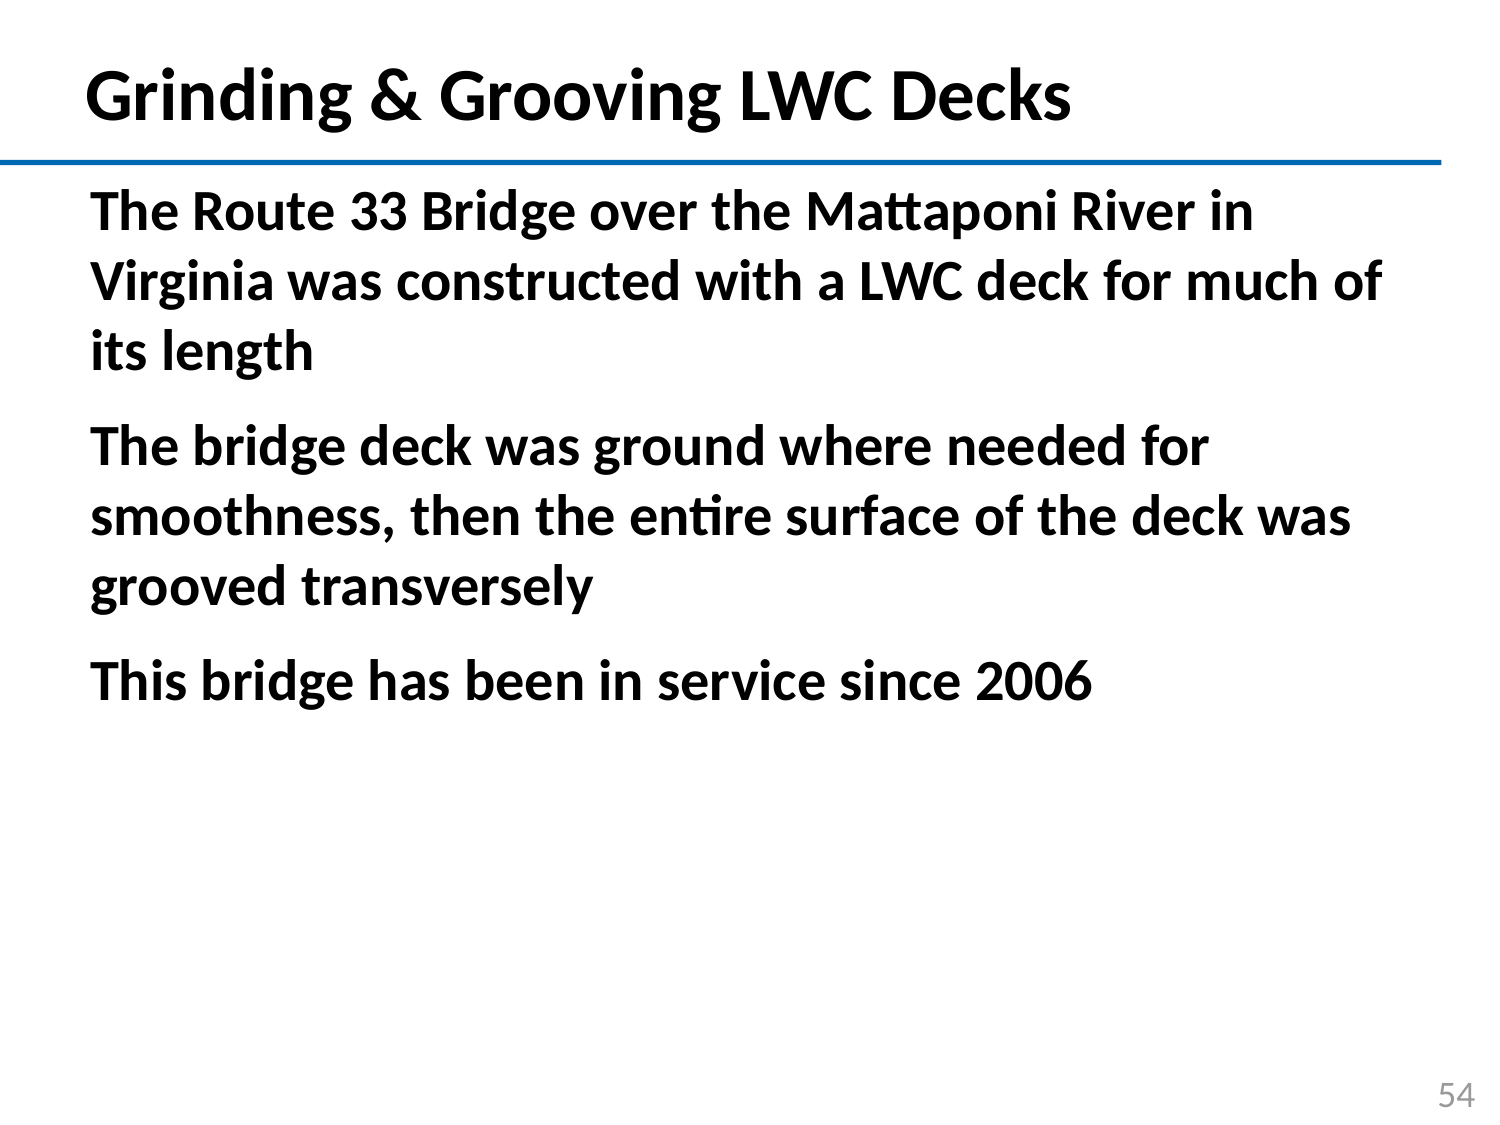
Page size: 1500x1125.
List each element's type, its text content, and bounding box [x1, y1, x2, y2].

title Grinding & Grooving LWC Decks [70, 47, 1432, 150]
list The Route 33 Bridge over the Mattaponi River in Virginia was constructed with a LWC deck for much of its length The bridge deck was ground where needed for smoothness, then the entire surface of the deck was grooved transversely This bridge has been in service since 2006 [75, 164, 1437, 532]
